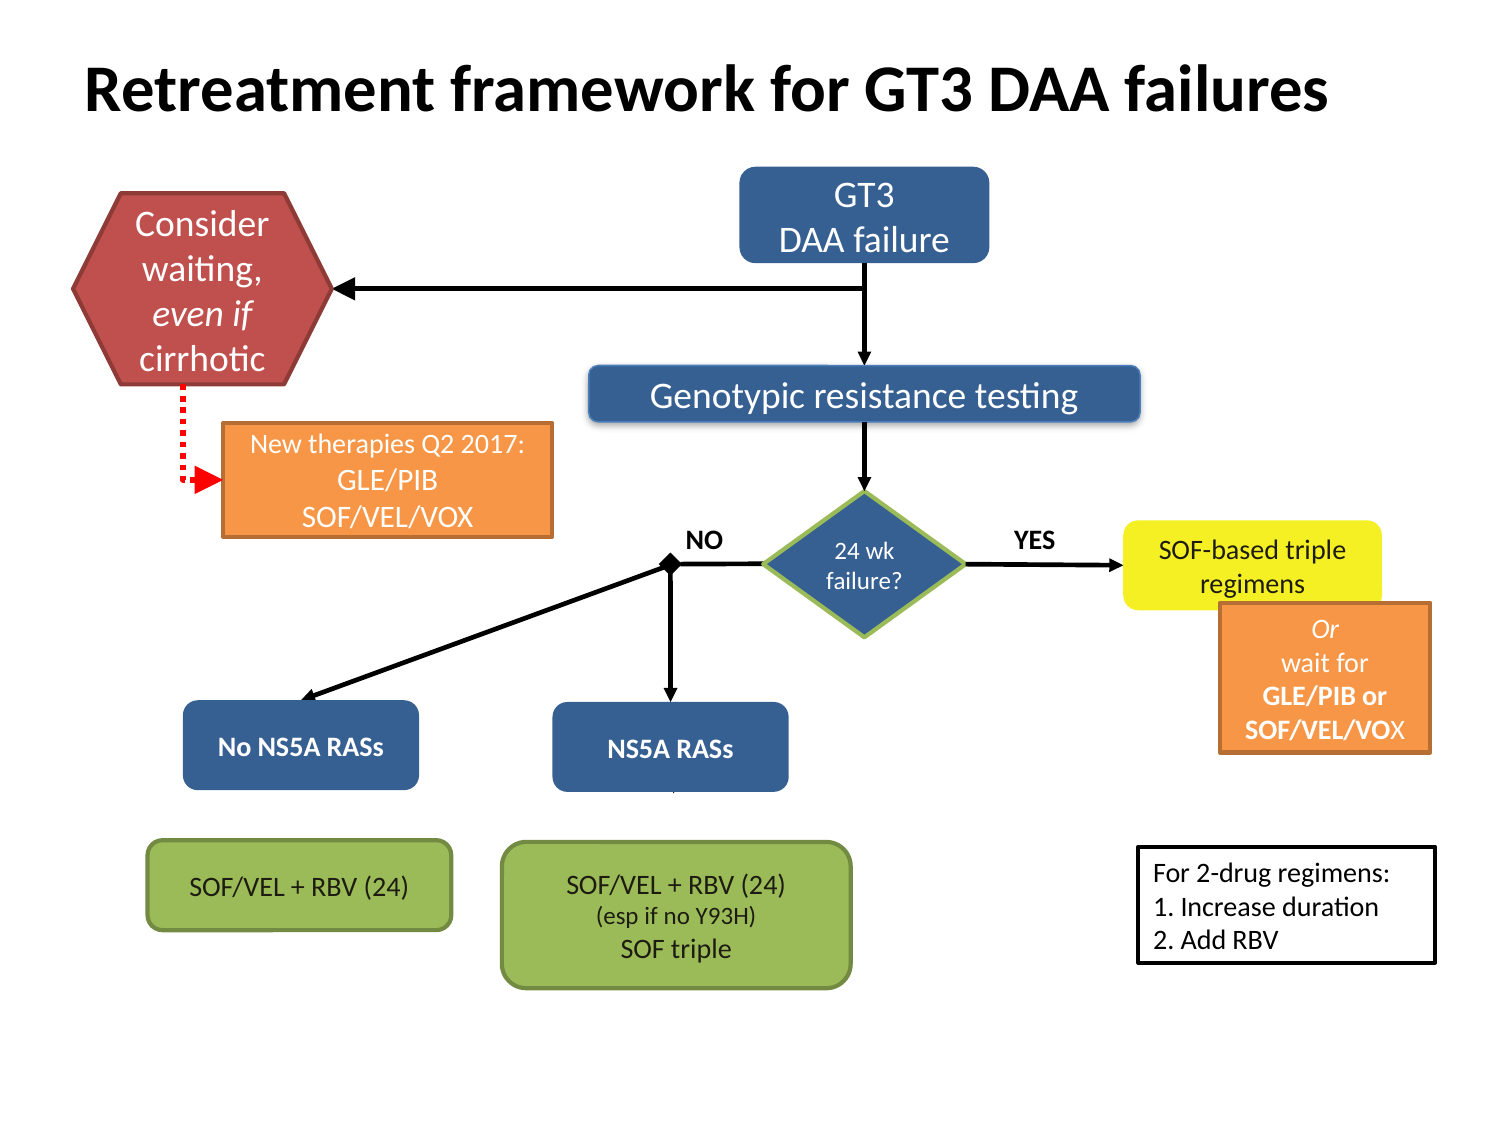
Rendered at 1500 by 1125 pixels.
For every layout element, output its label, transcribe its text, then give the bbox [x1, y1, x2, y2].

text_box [300, 563, 670, 701]
text_box Or wait for GLE/PIB or SOF/VEL/VOX [1218, 601, 1432, 755]
text_box SOF/VEL + RBV (24) [145, 838, 454, 933]
text_box NS5A RASs [550, 699, 791, 795]
text_box No NS5A RASs [180, 698, 422, 793]
text_box NO [670, 513, 739, 562]
text_box New therapies Q2 2017: GLE/PIB SOF/VEL/VOX [221, 421, 554, 539]
text_box Genotypic resistance testing [587, 364, 1141, 423]
text_box Retreatment framework for GT3 DAA failures [69, 37, 1422, 133]
text_box GT3 DAA failure [737, 164, 992, 266]
text_box SOF-based triple regimens [1121, 518, 1385, 613]
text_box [154, 411, 251, 453]
text_box For 2-drug regimens: 1. Increase duration 2. Add RBV [1138, 846, 1435, 963]
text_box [671, 563, 675, 701]
text_box YES [999, 513, 1071, 563]
text_box Consider waiting, even if cirrhotic [71, 191, 334, 387]
text_box 24 wk failure? [762, 491, 965, 640]
text_box SOF/VEL + RBV (24) (esp if no Y93H) SOF triple [499, 839, 853, 991]
